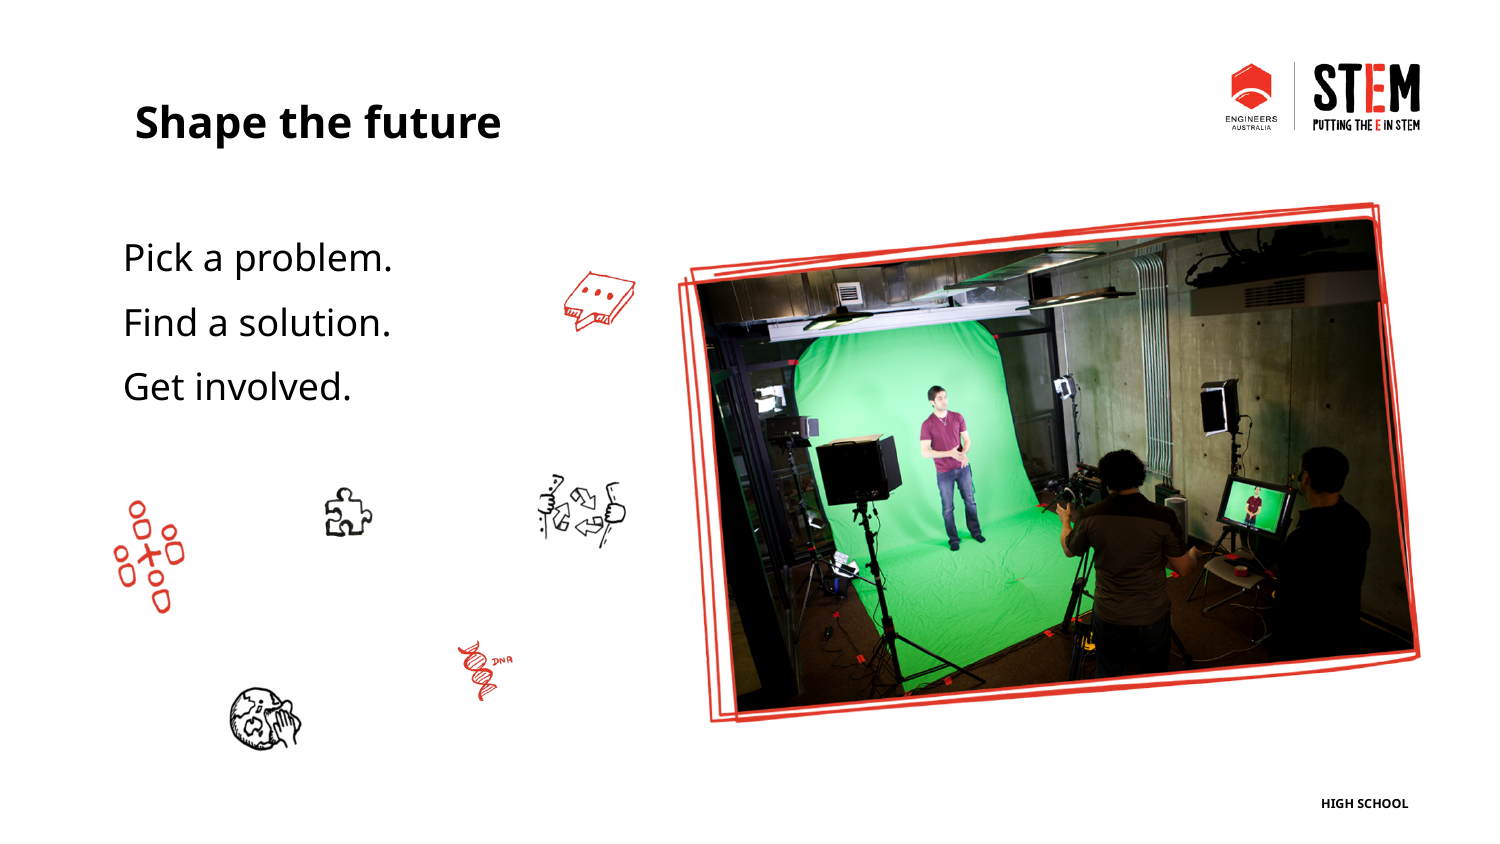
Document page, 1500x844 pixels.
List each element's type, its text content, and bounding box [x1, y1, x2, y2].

text_box HIGH SCHOOL [1306, 789, 1424, 819]
picture [309, 476, 379, 542]
text_box Shape the future [120, 83, 518, 155]
picture [664, 191, 1428, 732]
picture [216, 670, 311, 764]
picture [449, 630, 524, 709]
picture [518, 463, 638, 557]
picture [550, 257, 647, 340]
picture [1219, 59, 1428, 133]
text_box Pick a problem. Find a solution. Get involved. [108, 224, 681, 416]
picture [80, 480, 217, 635]
